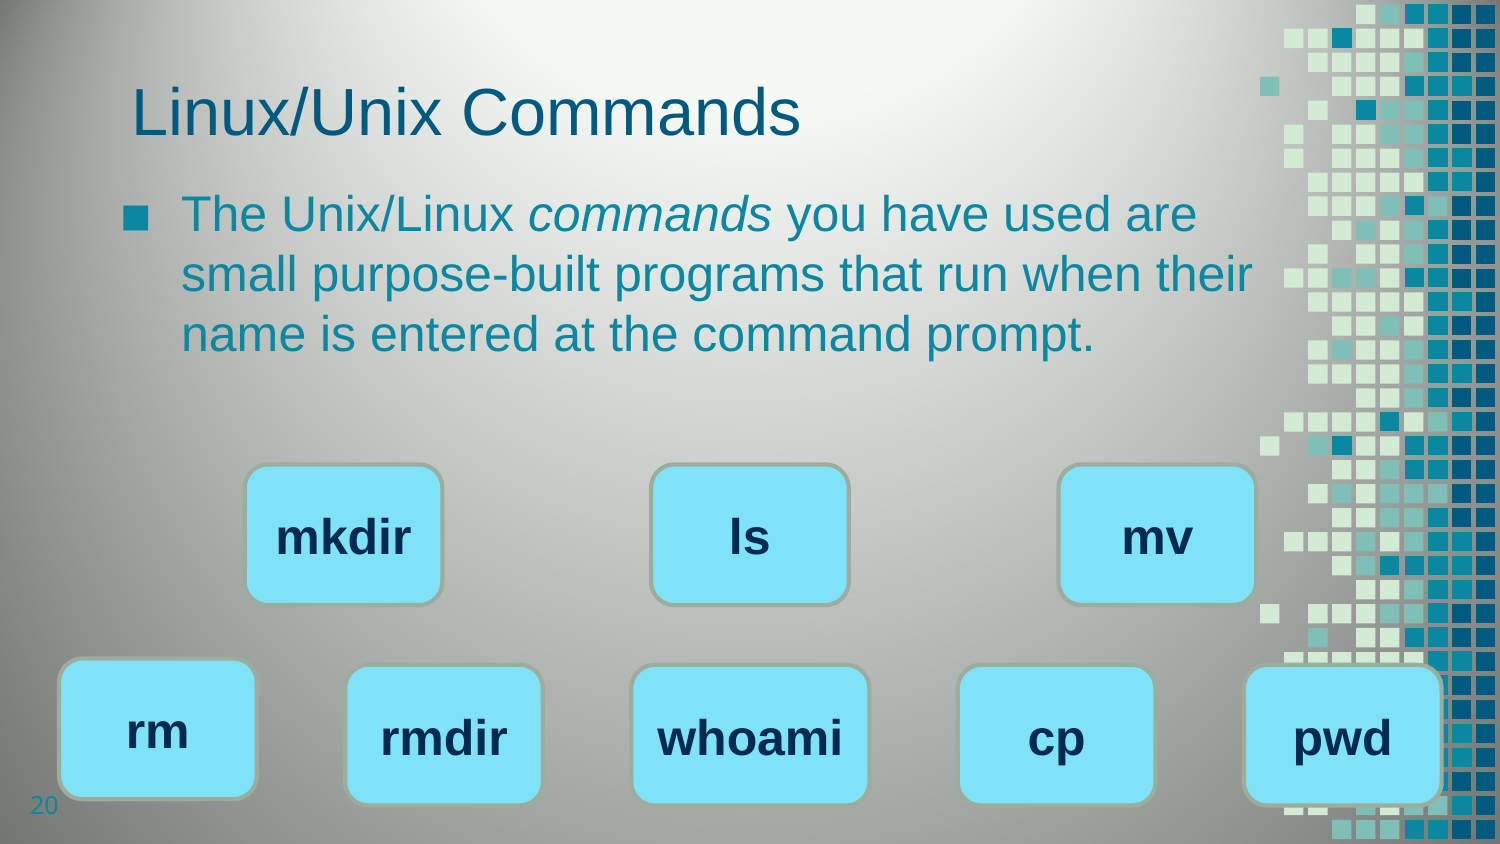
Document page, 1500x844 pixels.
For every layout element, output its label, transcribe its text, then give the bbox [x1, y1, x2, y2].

text_box rm [56, 656, 259, 802]
text_box rmdir [343, 662, 545, 808]
text_box whoami [629, 662, 872, 808]
text_box ls [648, 462, 851, 608]
slide_number 20 [15, 774, 105, 839]
picture [0, 0, 1500, 844]
title Linux/Unix Commands [116, 23, 1226, 164]
text_box mv [1056, 462, 1259, 608]
text_box mkdir [242, 462, 445, 608]
text_box pwd [1241, 662, 1444, 808]
text_box cp [955, 662, 1158, 808]
list The Unix/Linux commands you have used are small purpose-built programs that run when their name is entered at the command prompt. [91, 166, 1277, 656]
